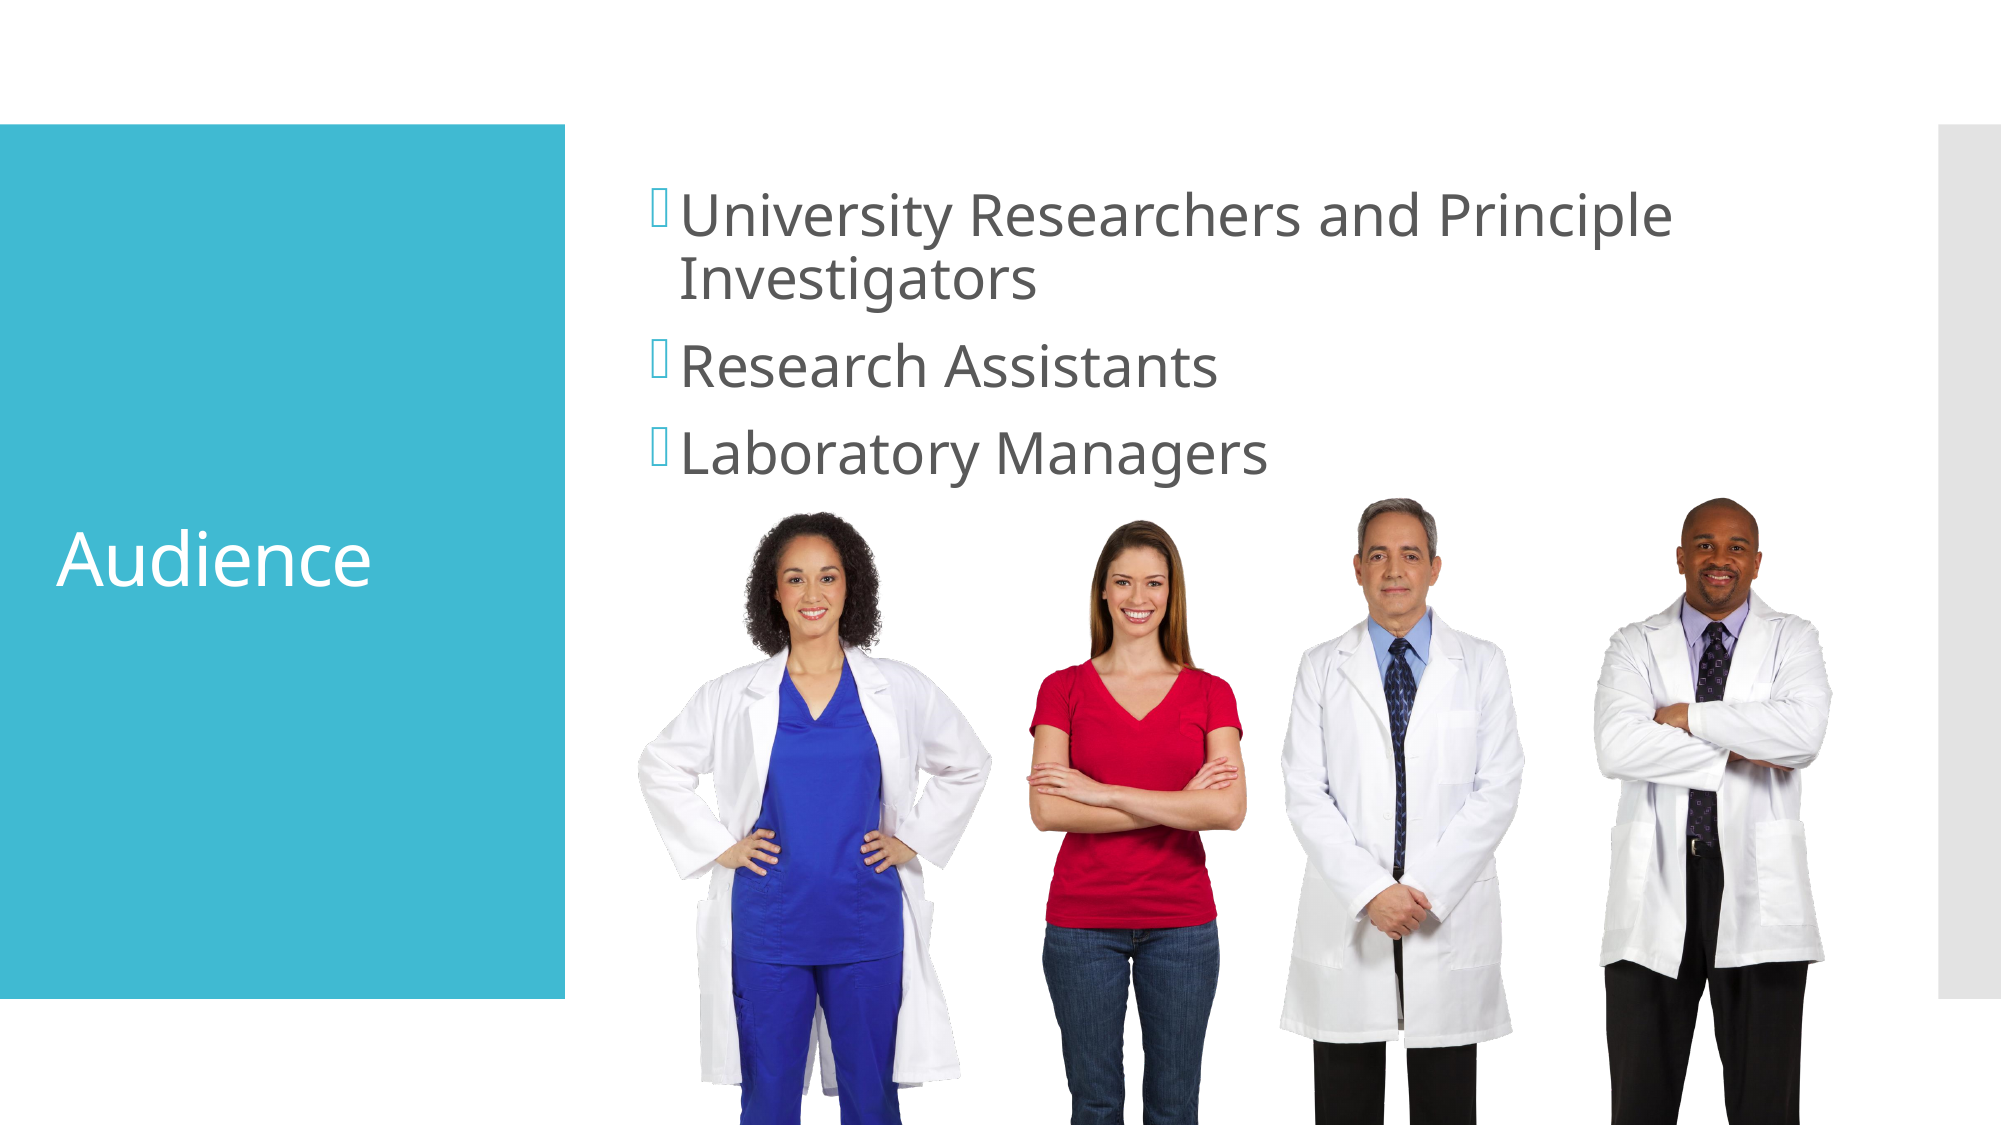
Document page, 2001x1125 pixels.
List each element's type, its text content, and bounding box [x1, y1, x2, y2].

list University Researchers and Principle Investigators Research Assistants Laboratory Managers [634, 141, 1835, 532]
picture [634, 489, 995, 1125]
title Audience [41, 184, 525, 940]
picture [1277, 489, 1527, 1125]
picture [1554, 489, 1835, 1125]
picture [1024, 510, 1249, 1125]
